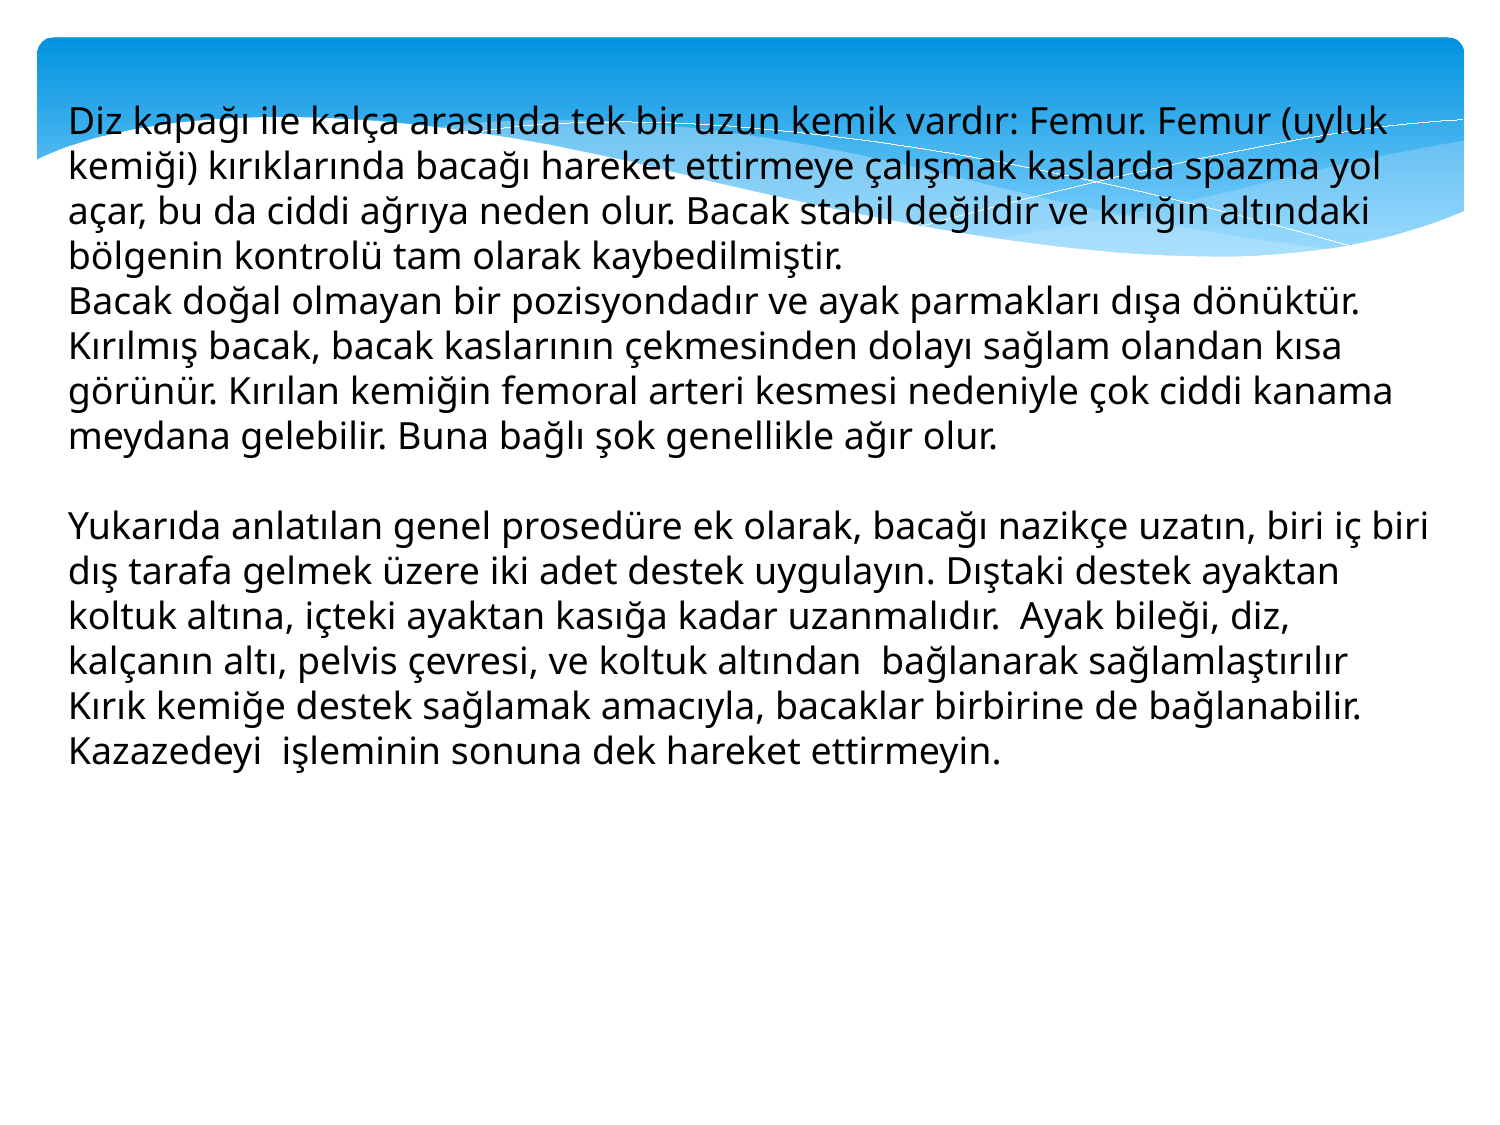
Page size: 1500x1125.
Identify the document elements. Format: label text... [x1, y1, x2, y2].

text_box Diz kapağı ile kalça arasında tek bir uzun kemik vardır: Femur. Femur (uyluk kemiği) kırıklarında bacağı hareket ettirmeye çalışmak kaslarda spazma yol açar, bu da ciddi ağrıya neden olur. Bacak stabil değildir ve kırığın altındaki bölgenin kontrolü tam olarak kaybedilmiştir. Bacak doğal olmayan bir pozisyondadır ve ayak parmakları dışa dönüktür. Kırılmış bacak, bacak kaslarının çekmesinden dolayı sağlam olandan kısa görünür. Kırılan kemiğin femoral arteri kesmesi nedeniyle çok ciddi kanama meydana gelebilir. Buna bağlı şok genellikle ağır olur. Yukarıda anlatılan genel prosedüre ek olarak, bacağı nazikçe uzatın, biri iç biri dış tarafa gelmek üzere iki adet destek uygulayın. Dıştaki destek ayaktan koltuk altına, içteki ayaktan kasığa kadar uzanmalıdır. Ayak bileği, diz, kalçanın altı, pelvis çevresi, ve koltuk altından bağlanarak sağlamlaştırılır Kırık kemiğe destek sağlamak amacıyla, bacaklar birbirine de bağlanabilir. Kazazedeyi işleminin sonuna dek hareket ettirmeyin. [53, 89, 1447, 870]
